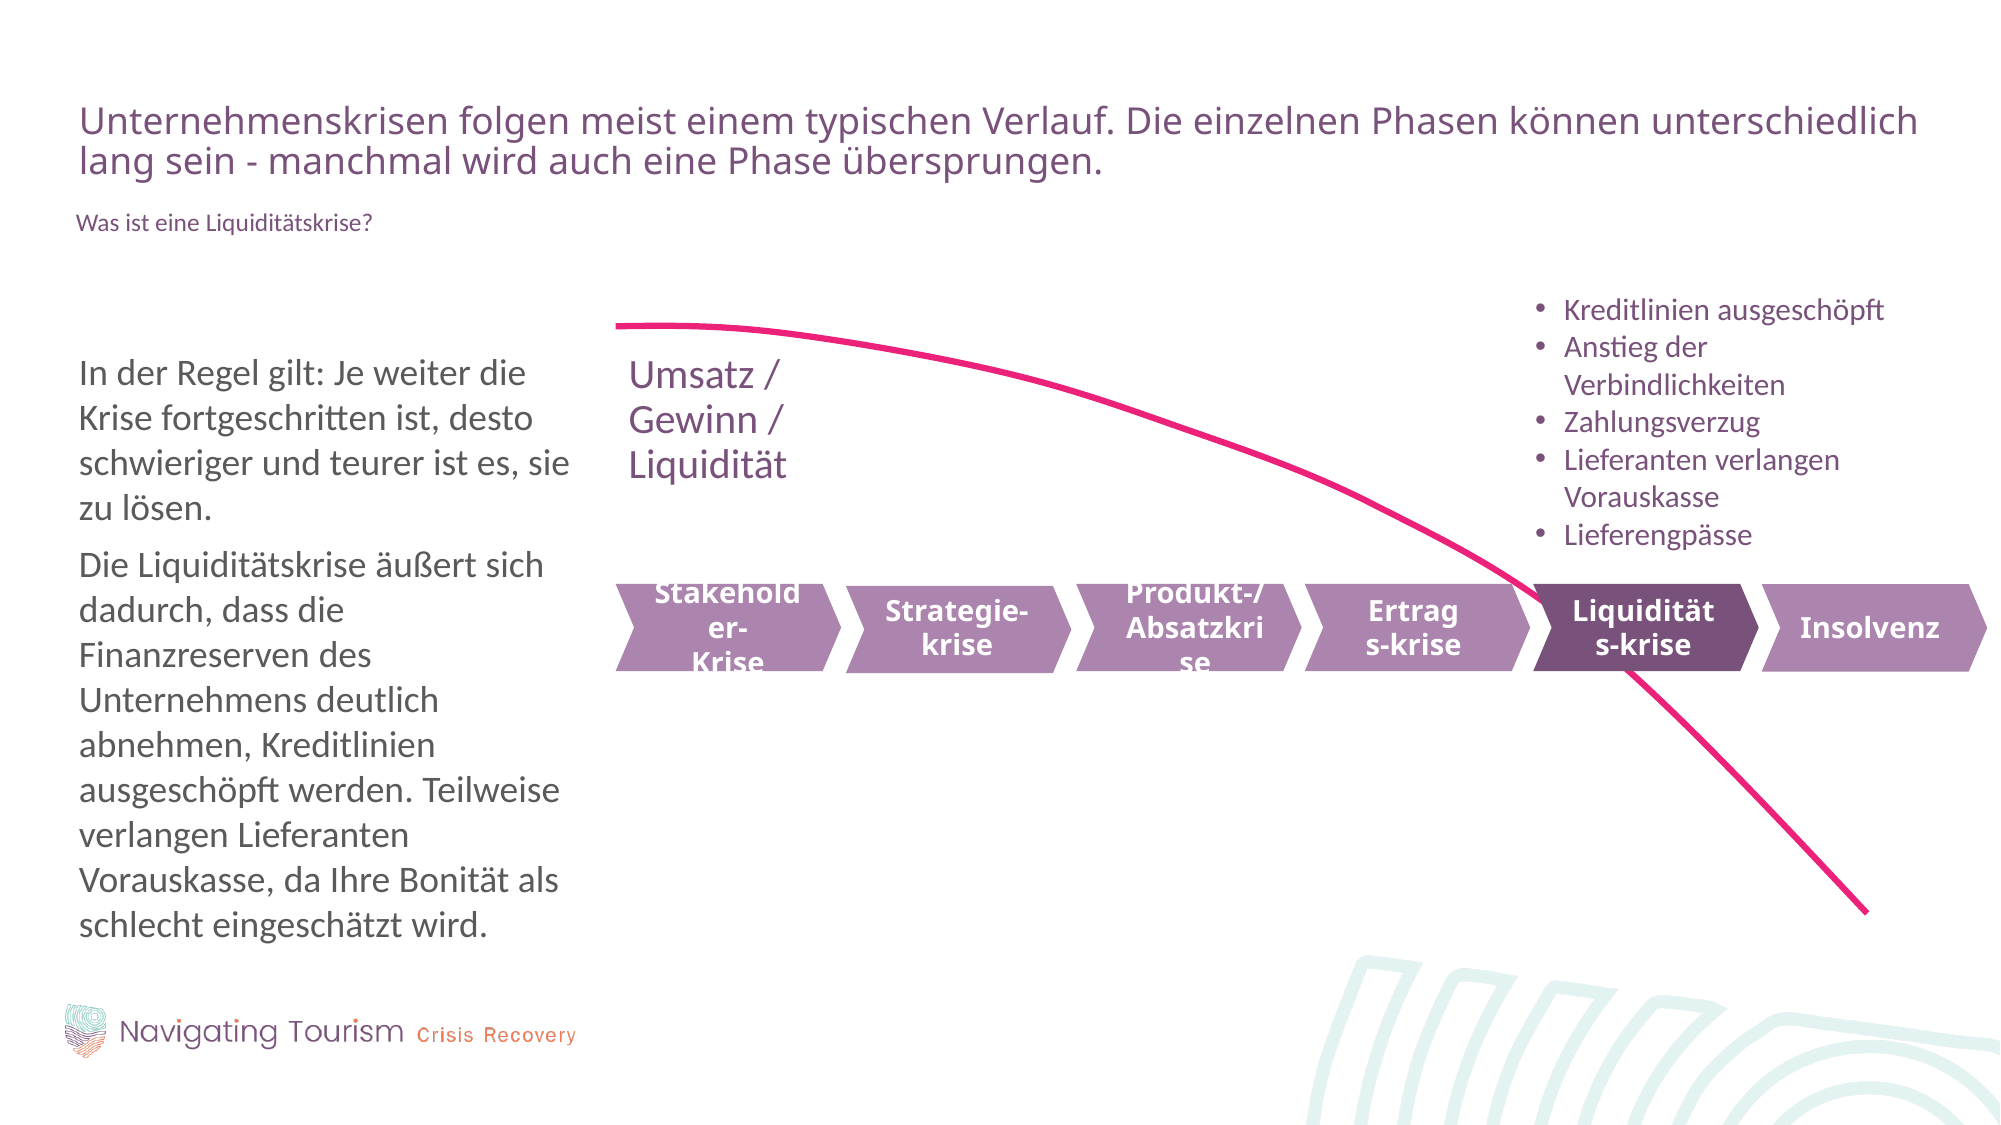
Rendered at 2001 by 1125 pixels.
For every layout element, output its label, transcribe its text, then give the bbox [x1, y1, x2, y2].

text_box Umsatz / Gewinn / Liquidität [613, 345, 863, 460]
list In der Regel gilt: Je weiter die Krise fortgeschritten ist, desto schwieriger und teurer ist es, sie zu lösen. Die Liquiditätskrise äußert sich dadurch, dass die Finanzreserven des Unternehmens deutlich abnehmen, Kreditlinien ausgeschöpft werden. Teilweise verlangen Lieferanten Vorauskasse, da Ihre Bonität als schlecht eingeschätzt wird. [63, 268, 588, 1025]
text_box Kreditlinien ausgeschöpft Anstieg der Verbindlichkeiten Zahlungsverzug Lieferanten verlangen Vorauskasse Lieferengpässe [1520, 281, 1930, 559]
picture [112, 1025, 577, 1056]
list Unternehmenskrisen folgen meist einem typischen Verlauf. Die einzelnen Phasen können unterschiedlich lang sein - manchmal wird auch eine Phase übersprungen. [63, 94, 1946, 191]
picture [1298, 955, 2000, 1125]
list Was ist eine Liquiditätskrise? [60, 202, 1946, 245]
text_box [615, 324, 1519, 583]
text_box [615, 583, 1988, 674]
text_box [1356, 674, 1868, 915]
picture [65, 1025, 111, 1061]
